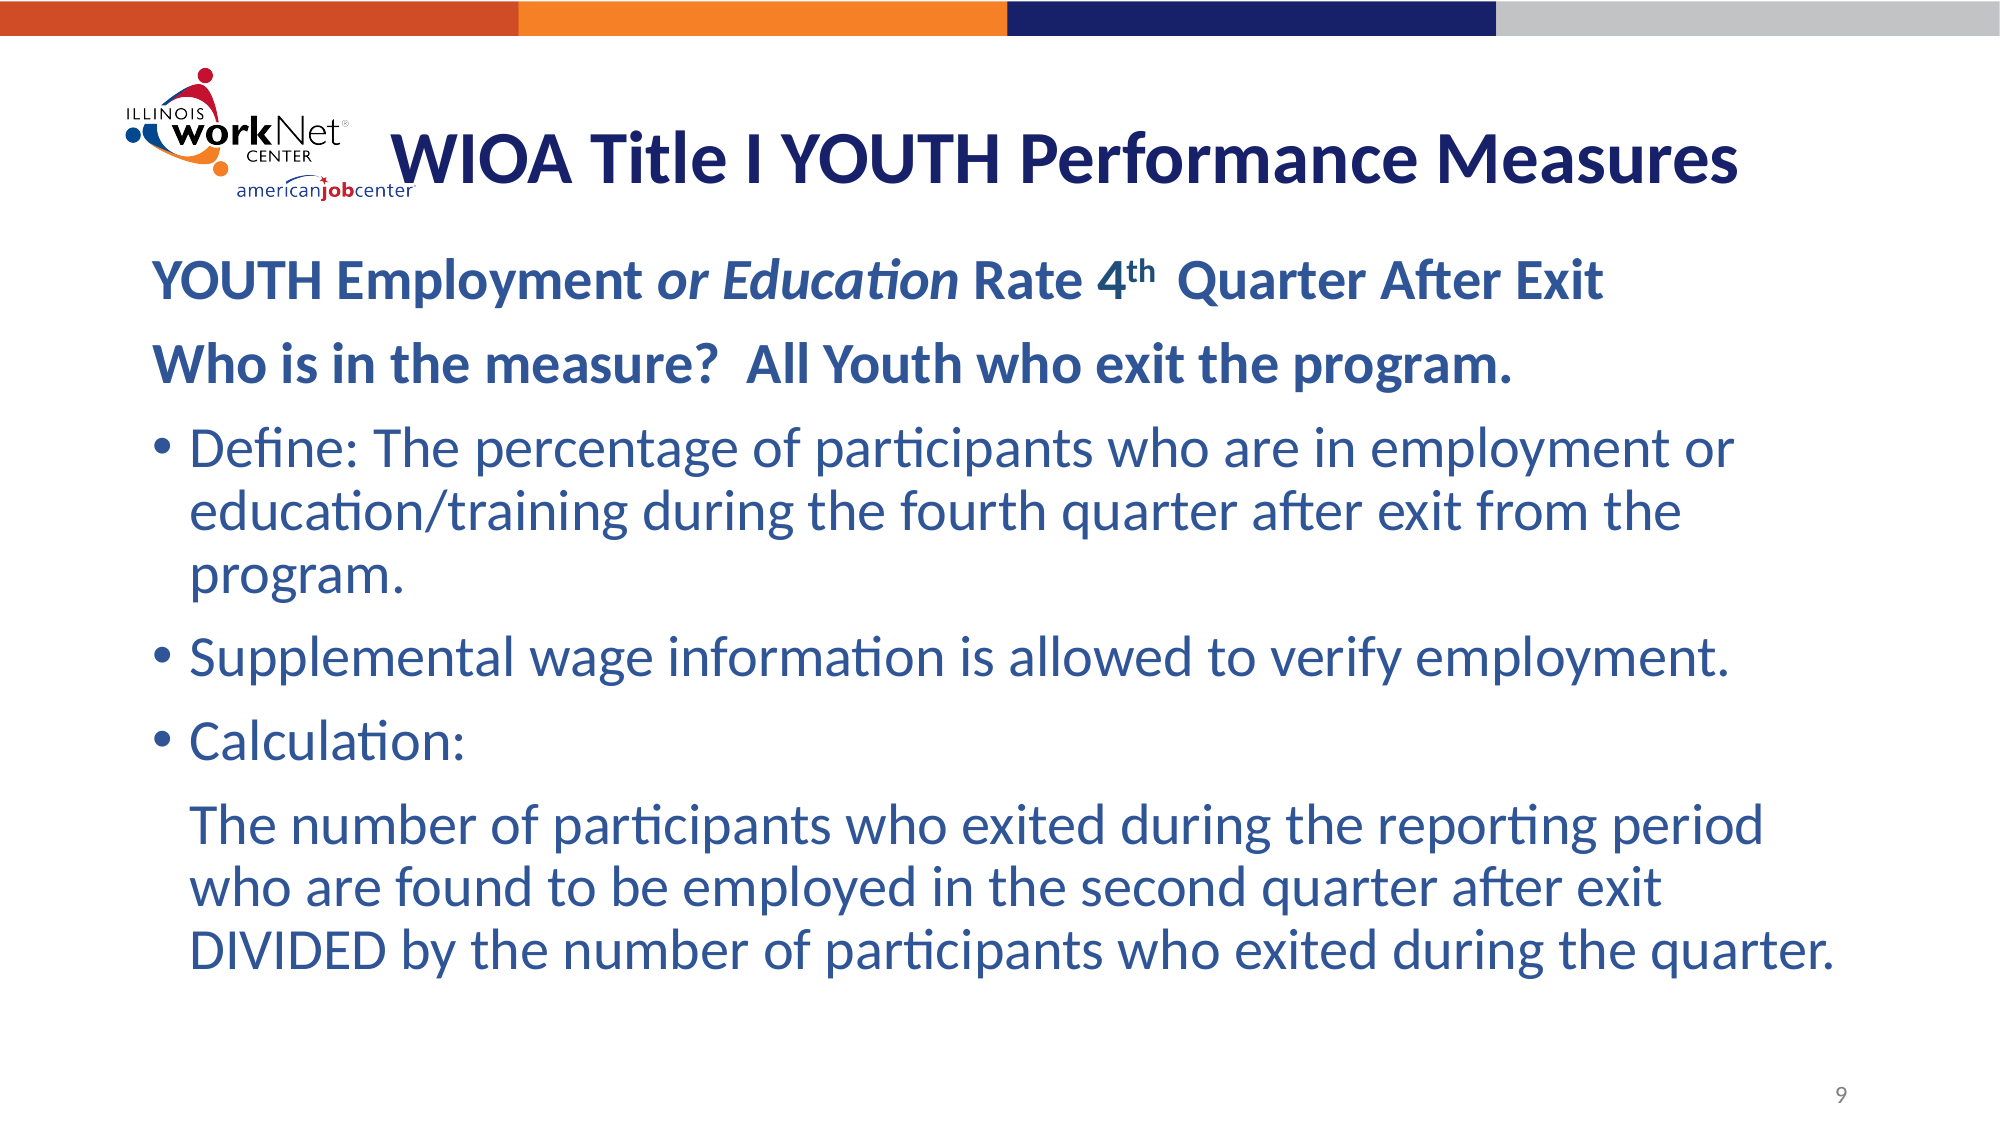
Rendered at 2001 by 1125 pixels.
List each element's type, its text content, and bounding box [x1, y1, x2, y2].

picture [0, 0, 2000, 1125]
slide_number 9 [1412, 1063, 1863, 1124]
title WIOA Title I YOUTH Performance Measures [375, 100, 1777, 219]
list YOUTH Employment or Education Rate 4th Quarter After Exit Who is in the measure? All Youth who exit the program. Define: The percentage of participants who are in employment or education/training during the fourth quarter after exit from the program. Supplemental wage information is allowed to verify employment. Calculation: The number of participants who exited during the reporting period who are found to be employed in the second quarter after exit DIVIDED by the number of participants who exited during the quarter. [137, 242, 1863, 1014]
